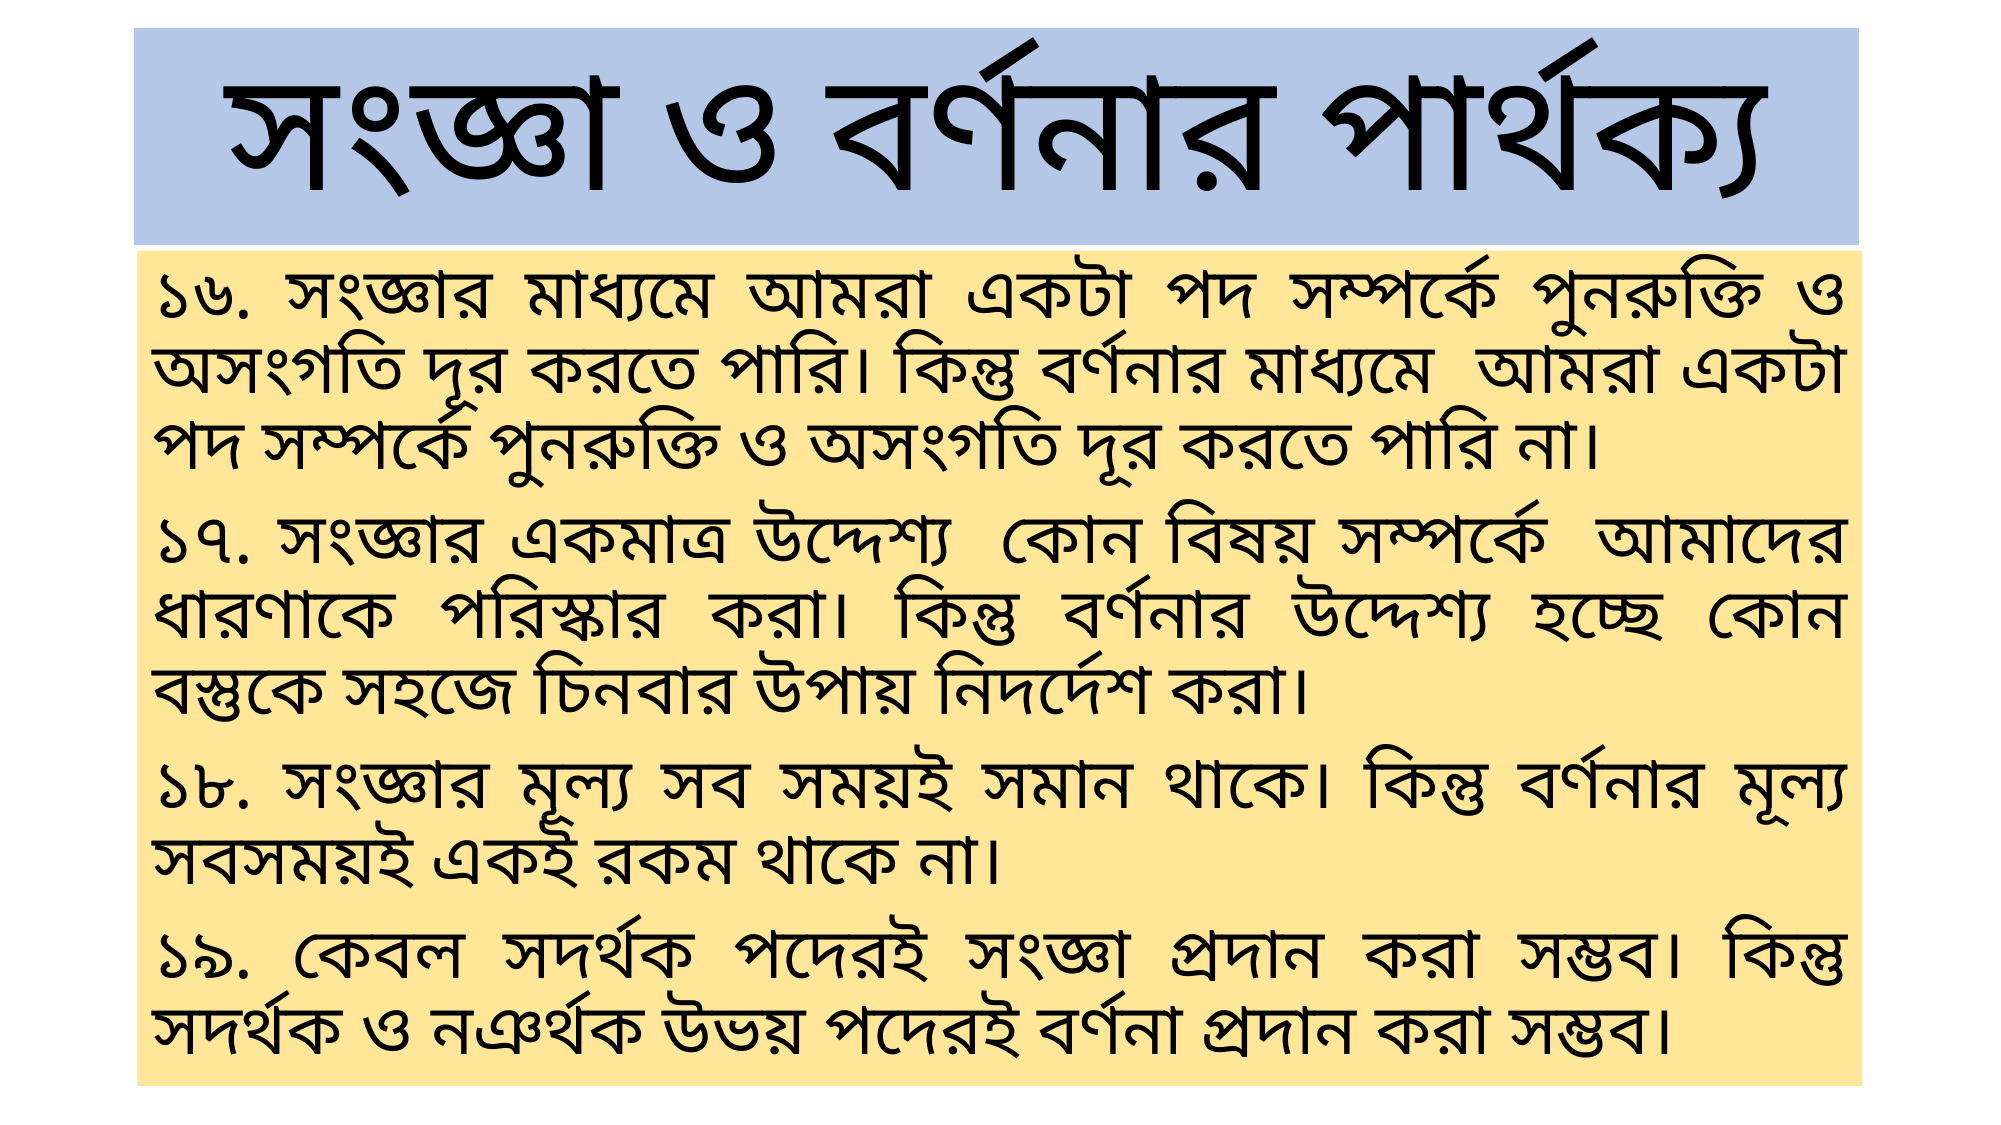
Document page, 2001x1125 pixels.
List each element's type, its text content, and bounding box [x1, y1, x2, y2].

title সংজ্ঞা ও বর্ণনার পার্থক্য [133, 27, 1859, 246]
list ১৬. সংজ্ঞার মাধ্যমে আমরা একটা পদ সম্পর্কে পুনরুক্তি ও অসংগতি দূর করতে পারি। কিন্তু বর্ণনার মাধ্যমে আমরা একটা পদ সম্পর্কে পুনরুক্তি ও অসংগতি দূর করতে পারি না। ১৭. সংজ্ঞার একমাত্র উদ্দেশ্য কোন বিষয় সম্পর্কে আমাদের ধারণাকে পরিস্কার করা। কিন্তু বর্ণনার উদ্দেশ্য হচ্ছে কোন বস্তুকে সহজে চিনবার উপায় নিদর্দেশ করা। ১৮. সংজ্ঞার মূল্য সব সময়ই সমান থাকে। কিন্তু বর্ণনার মূল্য সবসময়ই একই রকম থাকে না। ১৯. কেবল সদর্থক পদেরই সংজ্ঞা প্রদান করা সম্ভব। কিন্তু সদর্থক ও নঞর্থক উভয় পদেরই বর্ণনা প্রদান করা সম্ভব। [137, 250, 1863, 1086]
